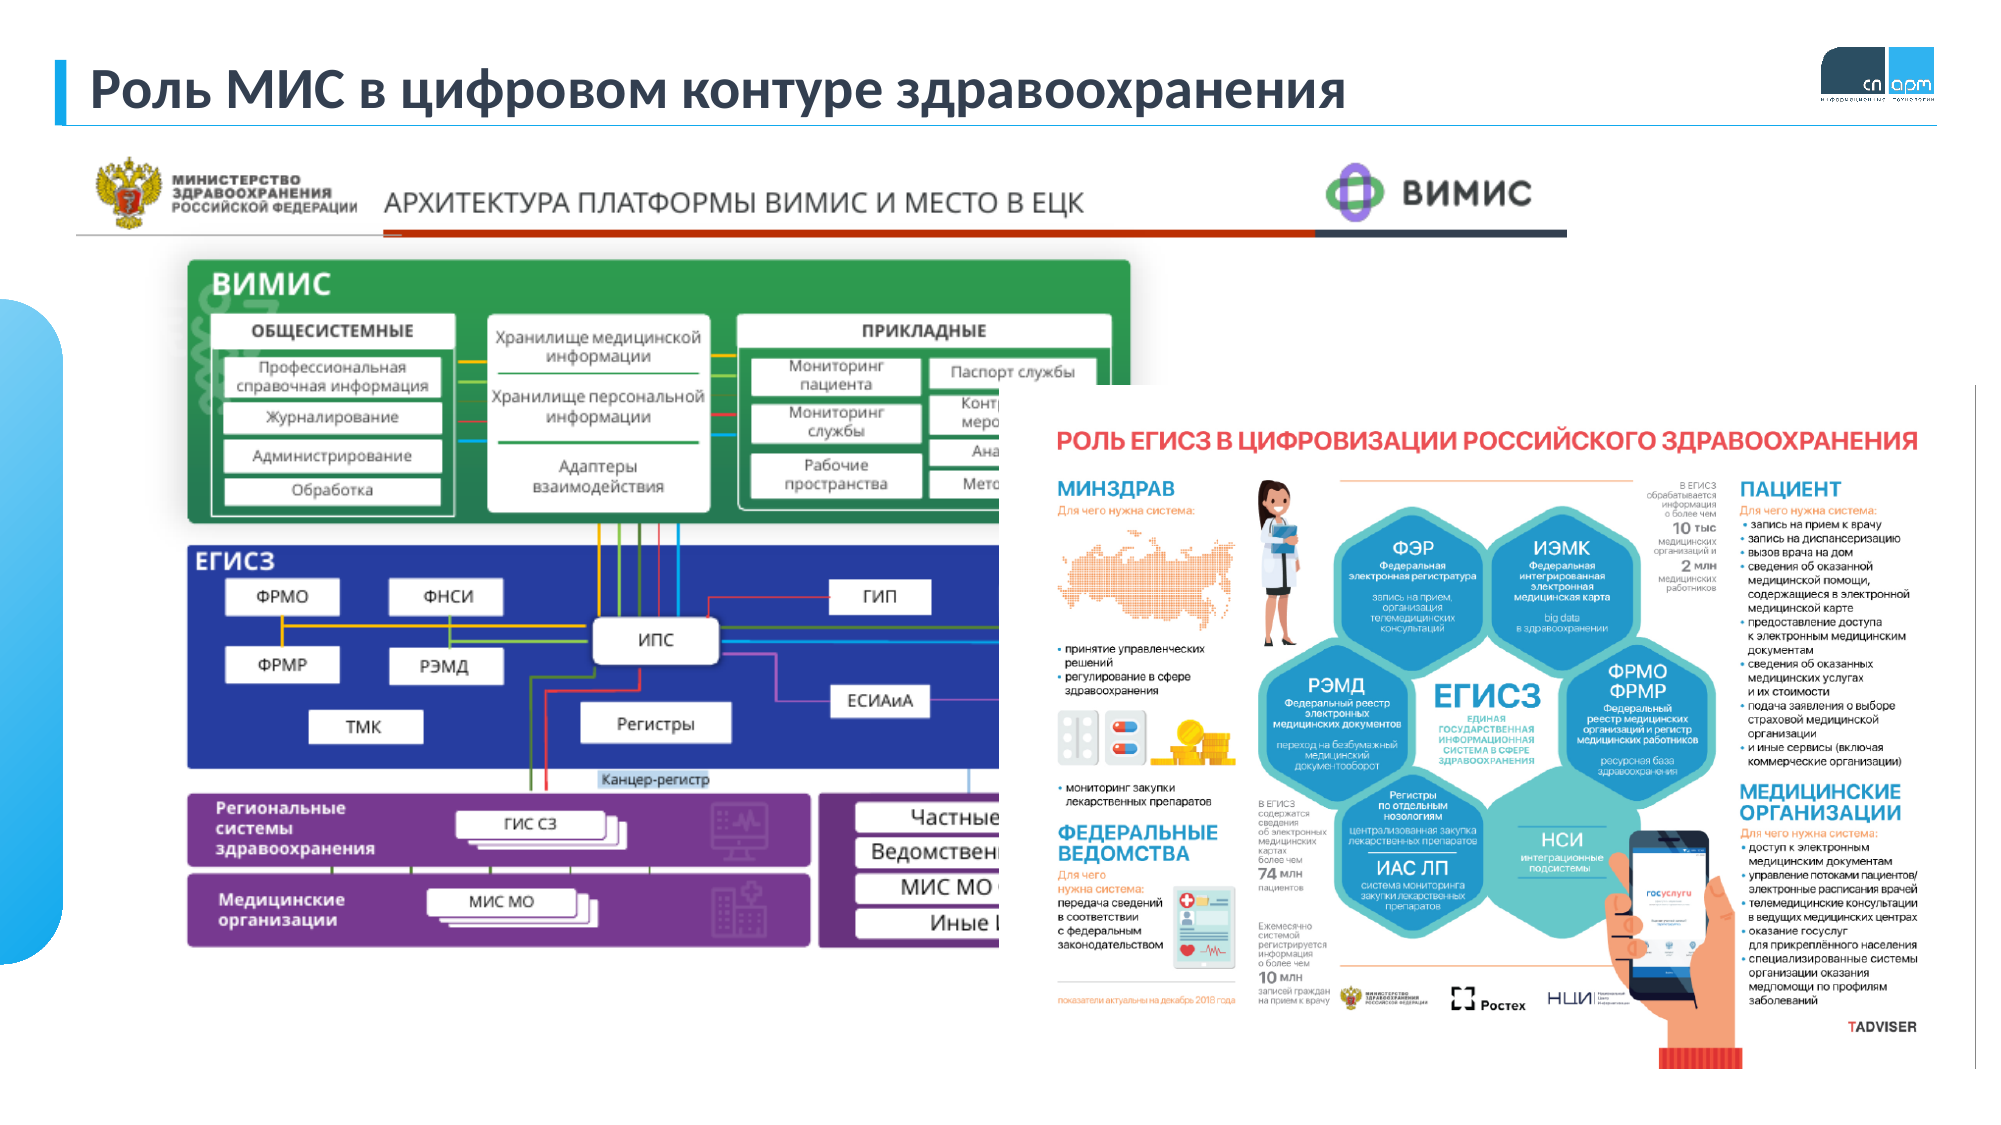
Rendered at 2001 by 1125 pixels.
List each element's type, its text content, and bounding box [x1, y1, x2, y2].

text_box Роль МИС в цифровом контуре здравоохранения [76, 42, 1565, 128]
picture [1821, 47, 1934, 102]
picture [75, 143, 1976, 1069]
